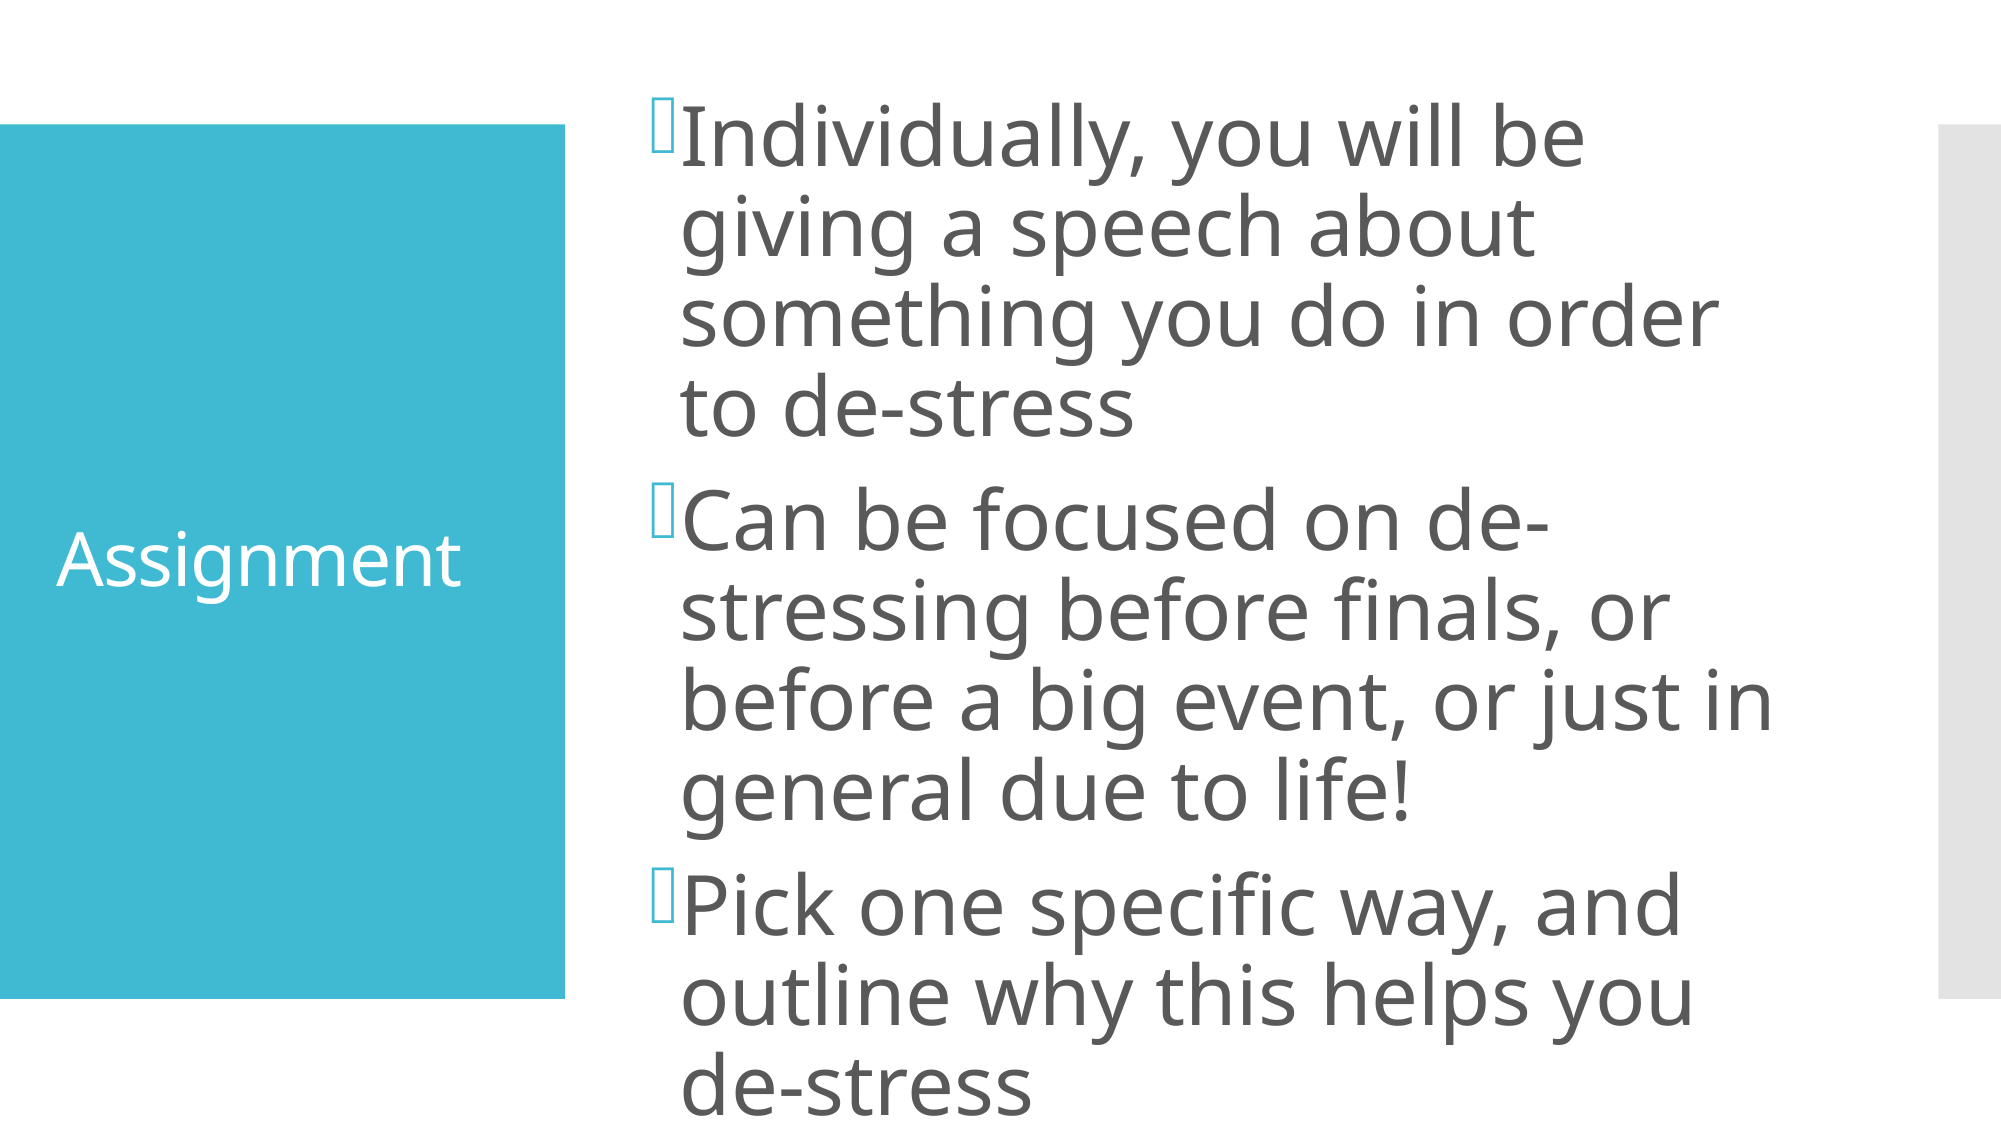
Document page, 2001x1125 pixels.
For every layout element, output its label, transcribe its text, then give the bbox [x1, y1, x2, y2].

list Individually, you will be giving a speech about something you do in order to de-stress Can be focused on de-stressing before finals, or before a big event, or just in general due to life! Pick one specific way, and outline why this helps you de-stress [634, 141, 1835, 1086]
title Assignment [41, 184, 525, 940]
